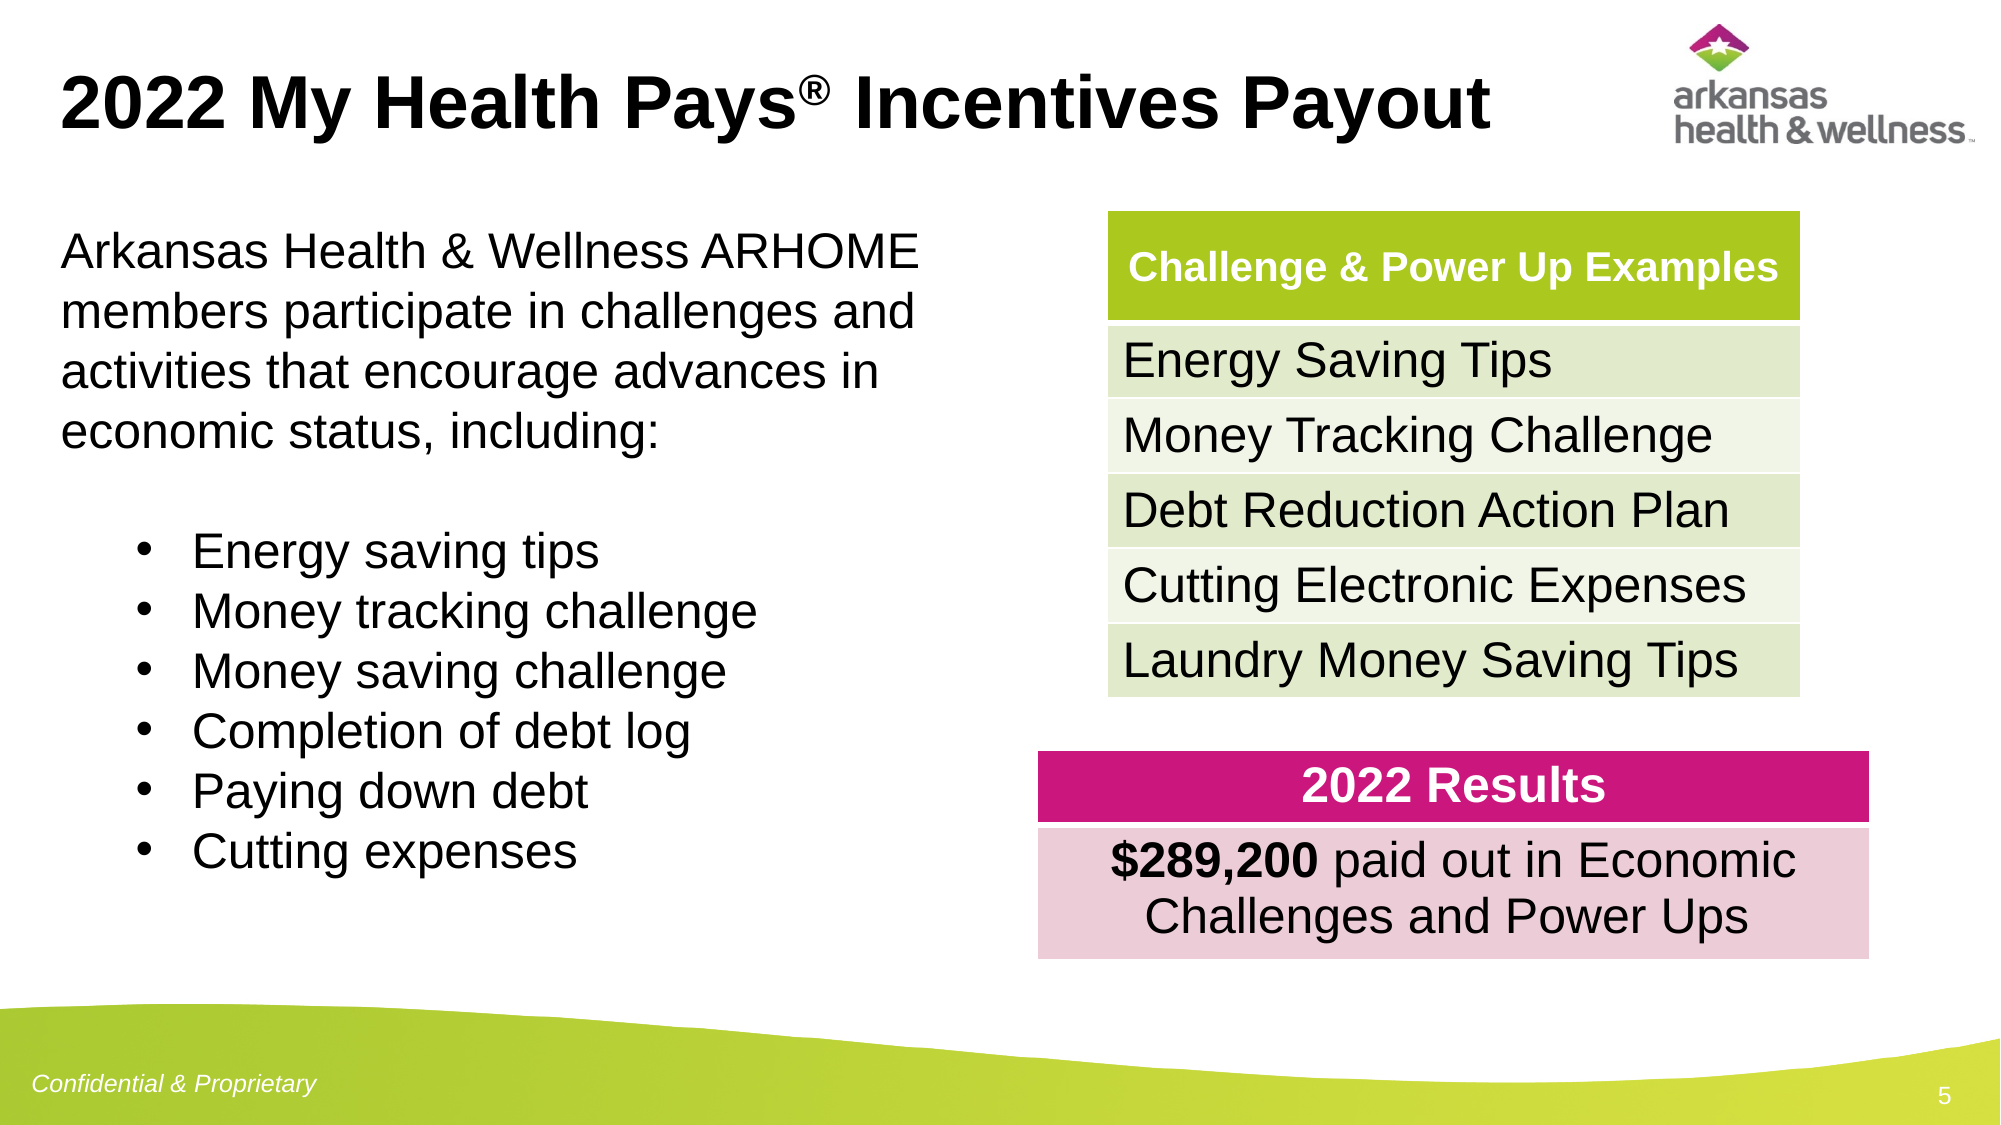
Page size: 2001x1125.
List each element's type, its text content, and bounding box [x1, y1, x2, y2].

table_cell Money Tracking Challenge [1108, 399, 1800, 472]
table_cell Cutting Electronic Expenses [1108, 549, 1800, 622]
title 2022 My Health Pays® Incentives Payout [45, 45, 1734, 159]
table_header 2022 Results [1038, 751, 1869, 822]
table_cell Debt Reduction Action Plan [1108, 474, 1800, 547]
table_header Challenge & Power Up Examples [1108, 211, 1800, 320]
slide_number 5 [1500, 1074, 1967, 1114]
table_cell Laundry Money Saving Tips [1108, 624, 1800, 697]
text_box Arkansas Health & Wellness ARHOME members participate in challenges and activities that encourage advances in economic status, including: Energy saving tips Money tracking challenge Money saving challenge Completion of debt log Paying down debt Cutting expenses [45, 210, 1088, 1066]
table_cell $289,200 paid out in Economic Challenges and Power Ups [1038, 828, 1869, 959]
picture [1674, 24, 1975, 144]
picture [0, 976, 2000, 1125]
table_cell Energy Saving Tips [1108, 326, 1800, 397]
